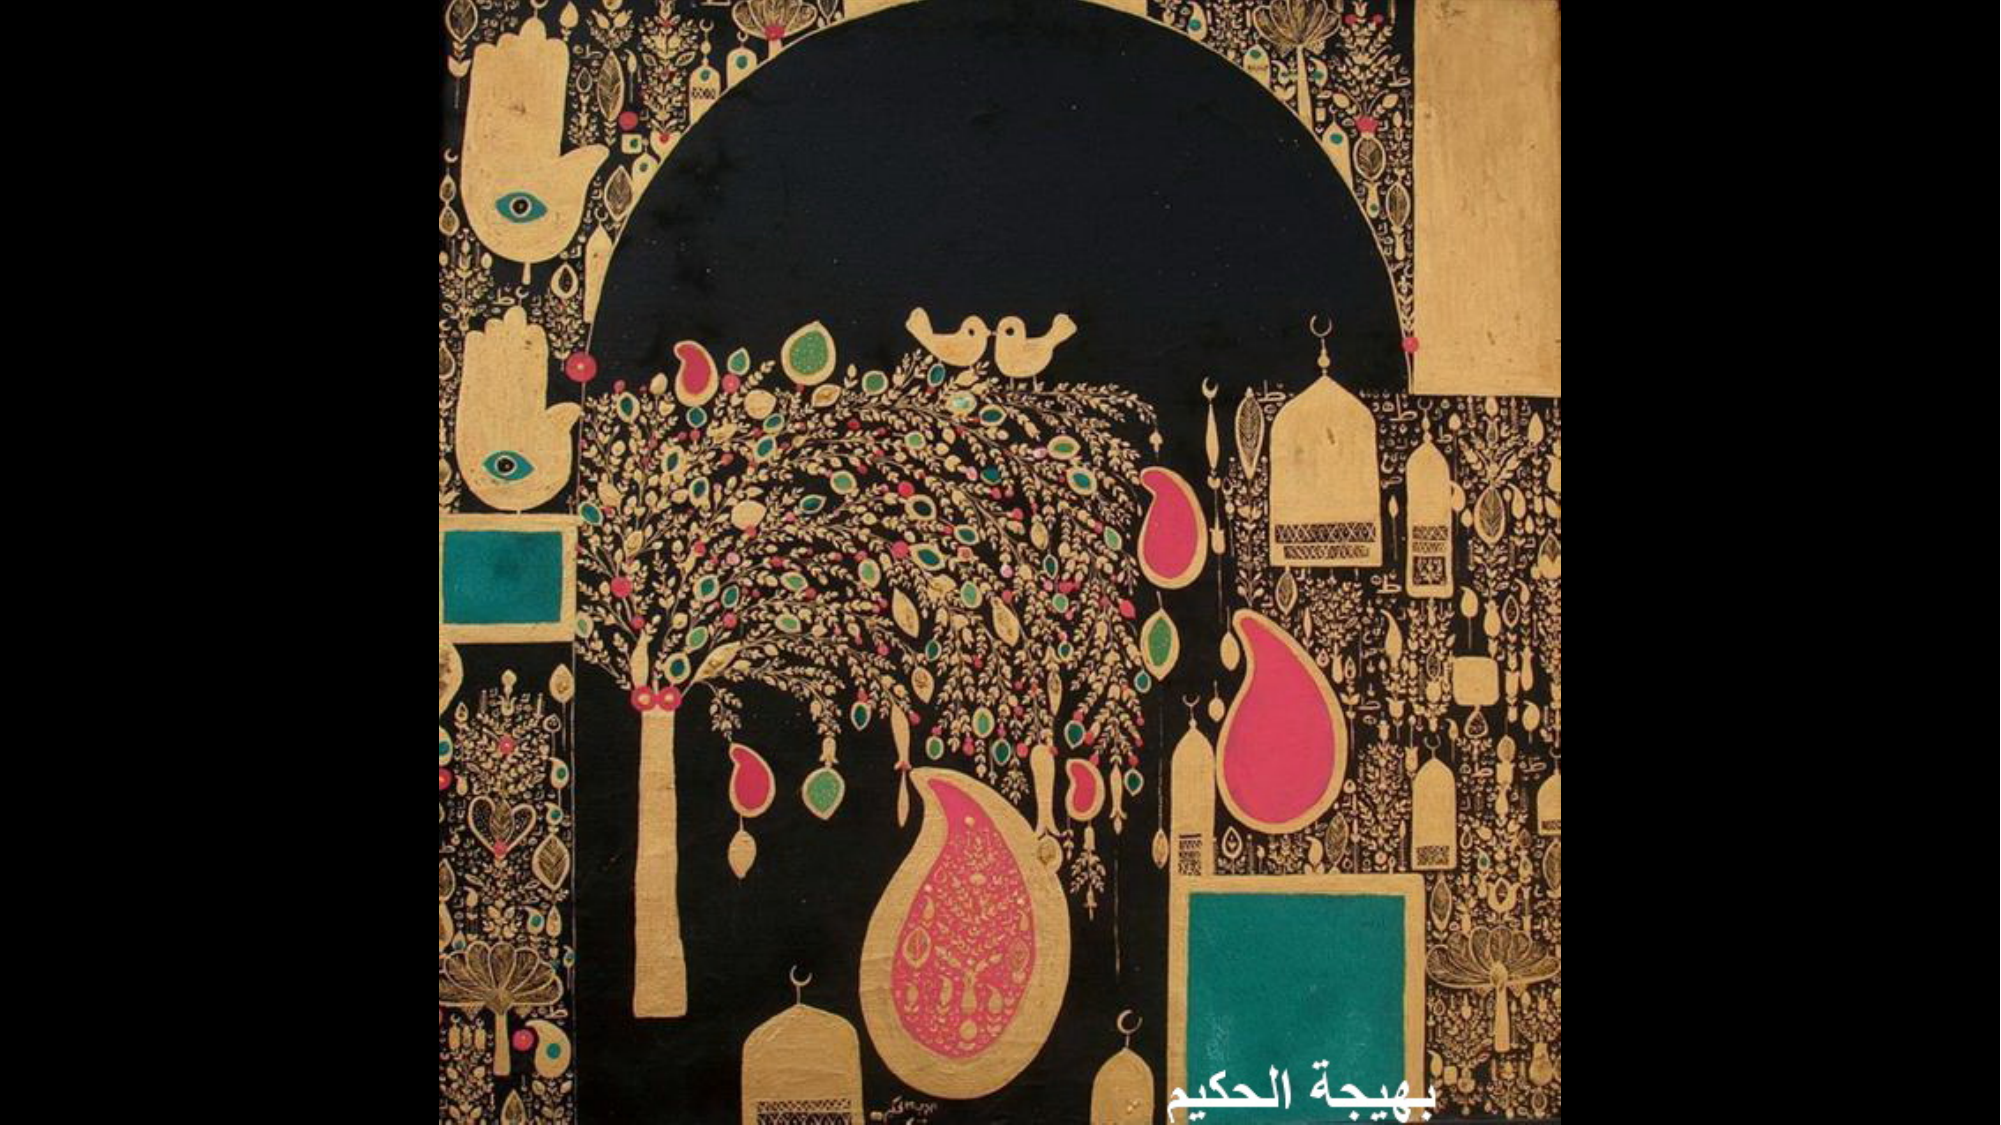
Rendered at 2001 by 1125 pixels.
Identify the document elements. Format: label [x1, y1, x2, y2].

picture [439, 0, 1561, 1125]
